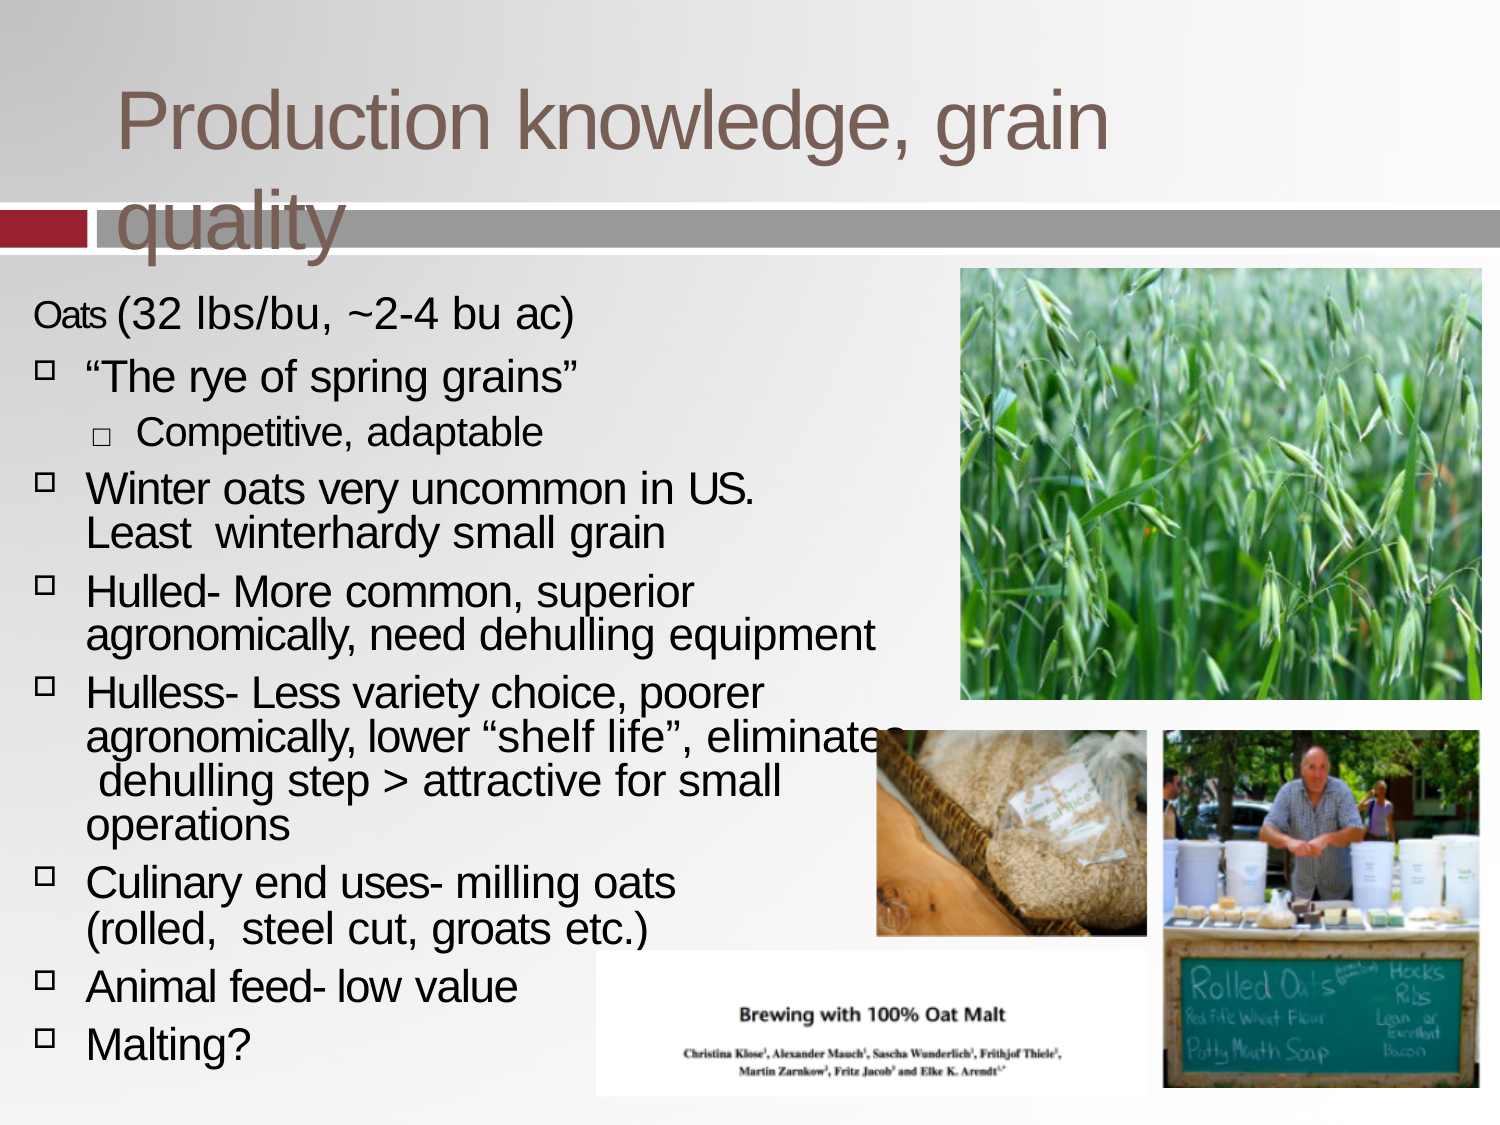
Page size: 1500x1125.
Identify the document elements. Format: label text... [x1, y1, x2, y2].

text_box [595, 950, 1148, 1098]
picture [0, 255, 1500, 1125]
text_box [0, 210, 88, 248]
title Production knowledge, grain quality [113, 64, 1362, 267]
text_box [960, 268, 1482, 700]
picture [0, 0, 1500, 202]
text_box [876, 730, 1148, 937]
text_box [1362, 210, 1500, 248]
text_box [96, 210, 113, 248]
text_box Oats (32 lbs/bu, ~2-4 bu ac) “The rye of spring grains” □ Competitive, adaptable Winter oats very uncommon in US. Least winterhardy small grain Hulled- More common, superior agronomically, need dehulling equipment Hulless- Less variety choice, poorer agronomically, lower “shelf life”, eliminates dehulling step > attractive for small operations Culinary end uses- milling oats (rolled, steel cut, groats etc.) Animal feed- low value Malting? [30, 257, 912, 1071]
text_box [1161, 730, 1481, 1088]
